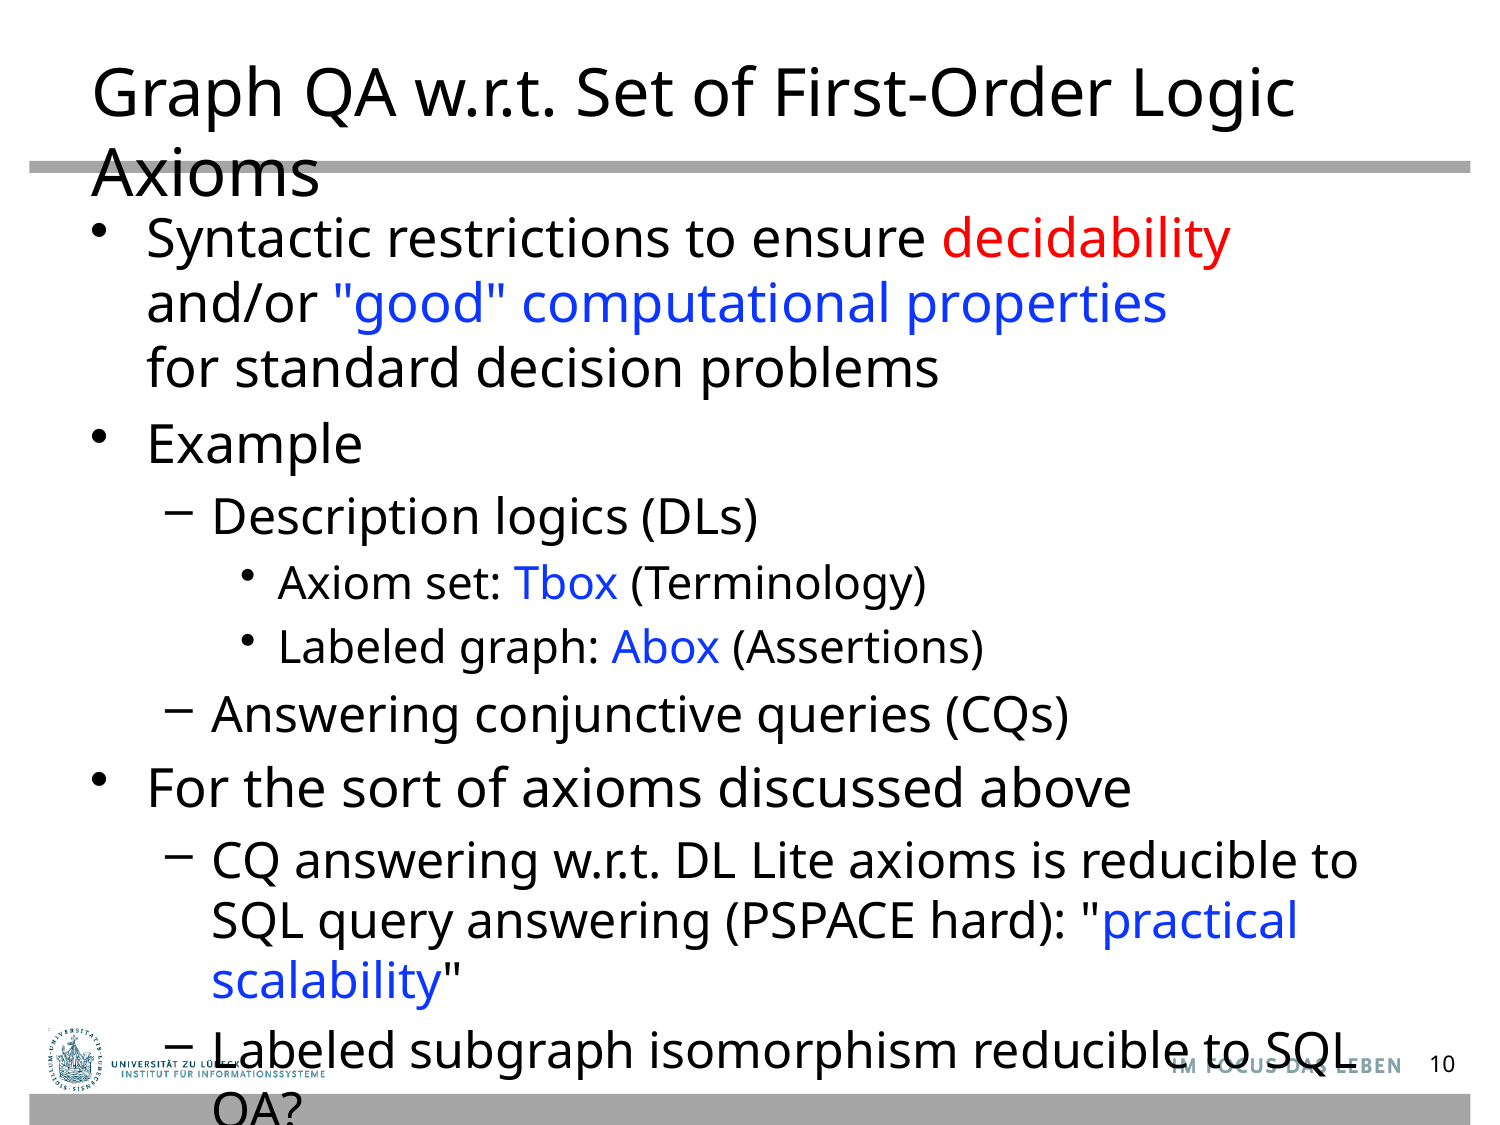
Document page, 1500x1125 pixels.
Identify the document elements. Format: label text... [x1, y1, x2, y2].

slide_number 10 [1305, 1050, 1471, 1083]
list Syntactic restrictions to ensure decidability and/or "good" computational properties for standard decision problems Example Description logics (DLs) Axiom set: Tbox (Terminology) Labeled graph: Abox (Assertions) Answering conjunctive queries (CQs) For the sort of axioms discussed above CQ answering w.r.t. DL Lite axioms is reducible to SQL query answering (PSPACE hard): "practical scalability" Labeled subgraph isomorphism reducible to SQL QA? [75, 196, 1425, 1012]
title Graph QA w.r.t. Set of First-Order Logic Axioms [76, 42, 1427, 126]
picture [1173, 1058, 1305, 1073]
